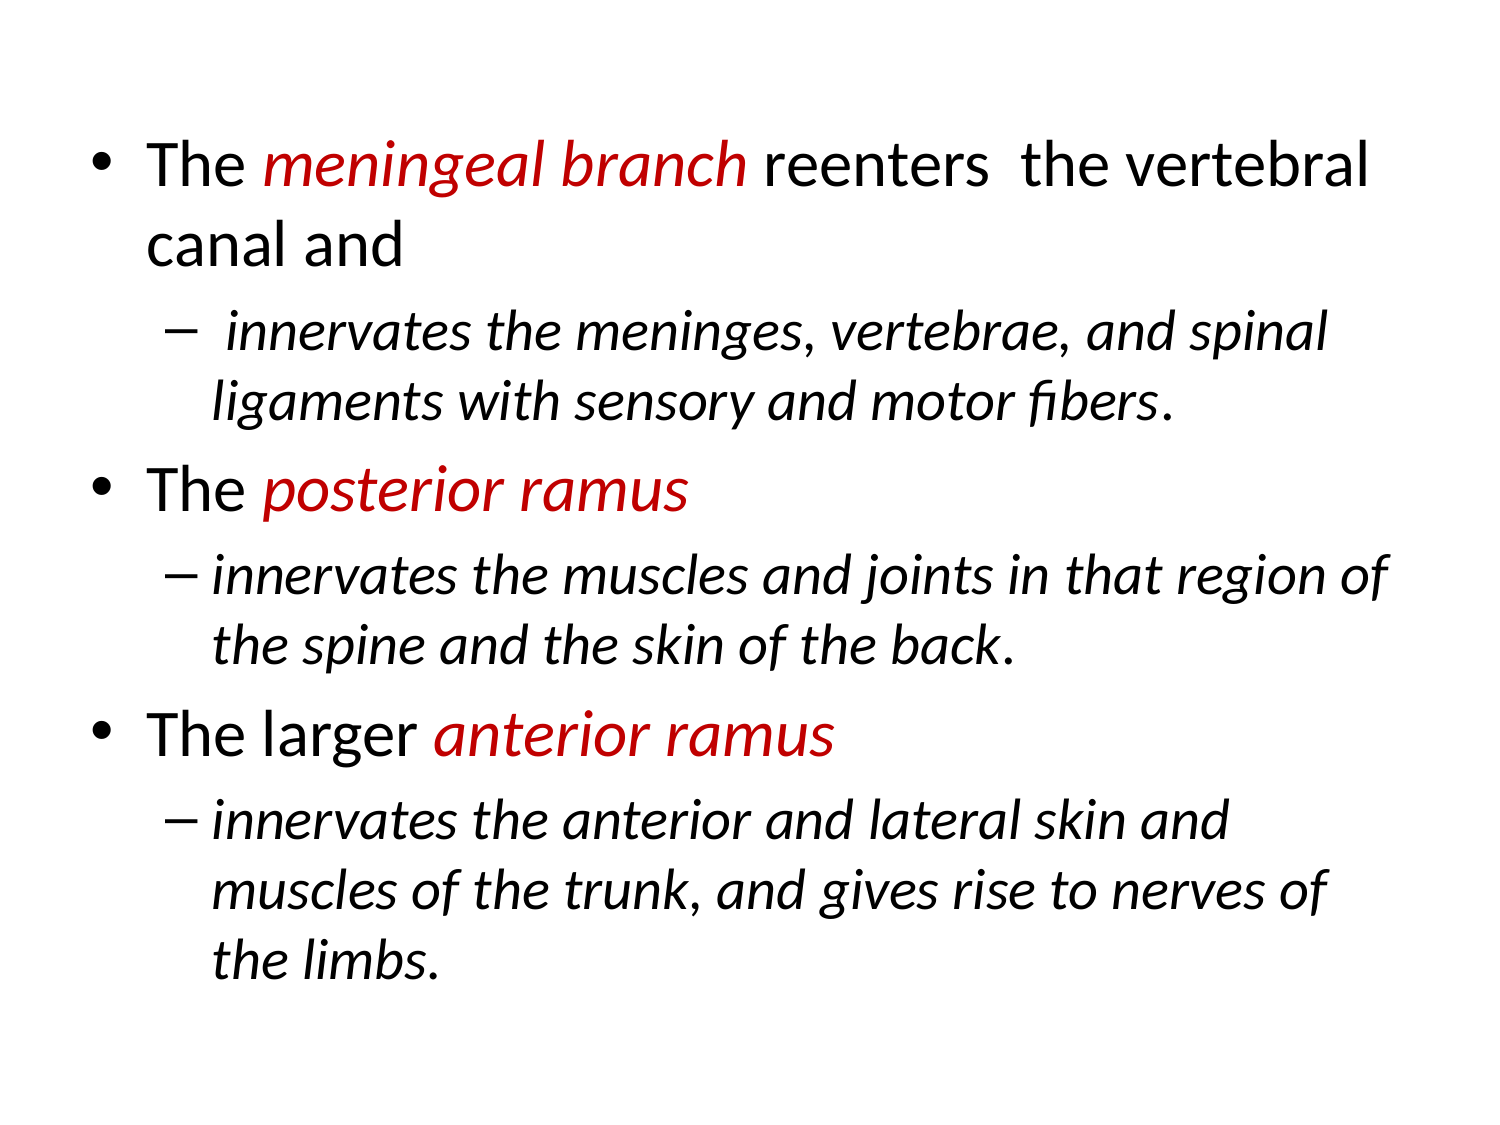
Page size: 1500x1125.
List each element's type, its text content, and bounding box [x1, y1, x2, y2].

list The meningeal branch reenters the vertebral canal and innervates the meninges, vertebrae, and spinal ligaments with sensory and motor fibers. The posterior ramus innervates the muscles and joints in that region of the spine and the skin of the back. The larger anterior ramus innervates the anterior and lateral skin and muscles of the trunk, and gives rise to nerves of the limbs. [75, 112, 1425, 1075]
